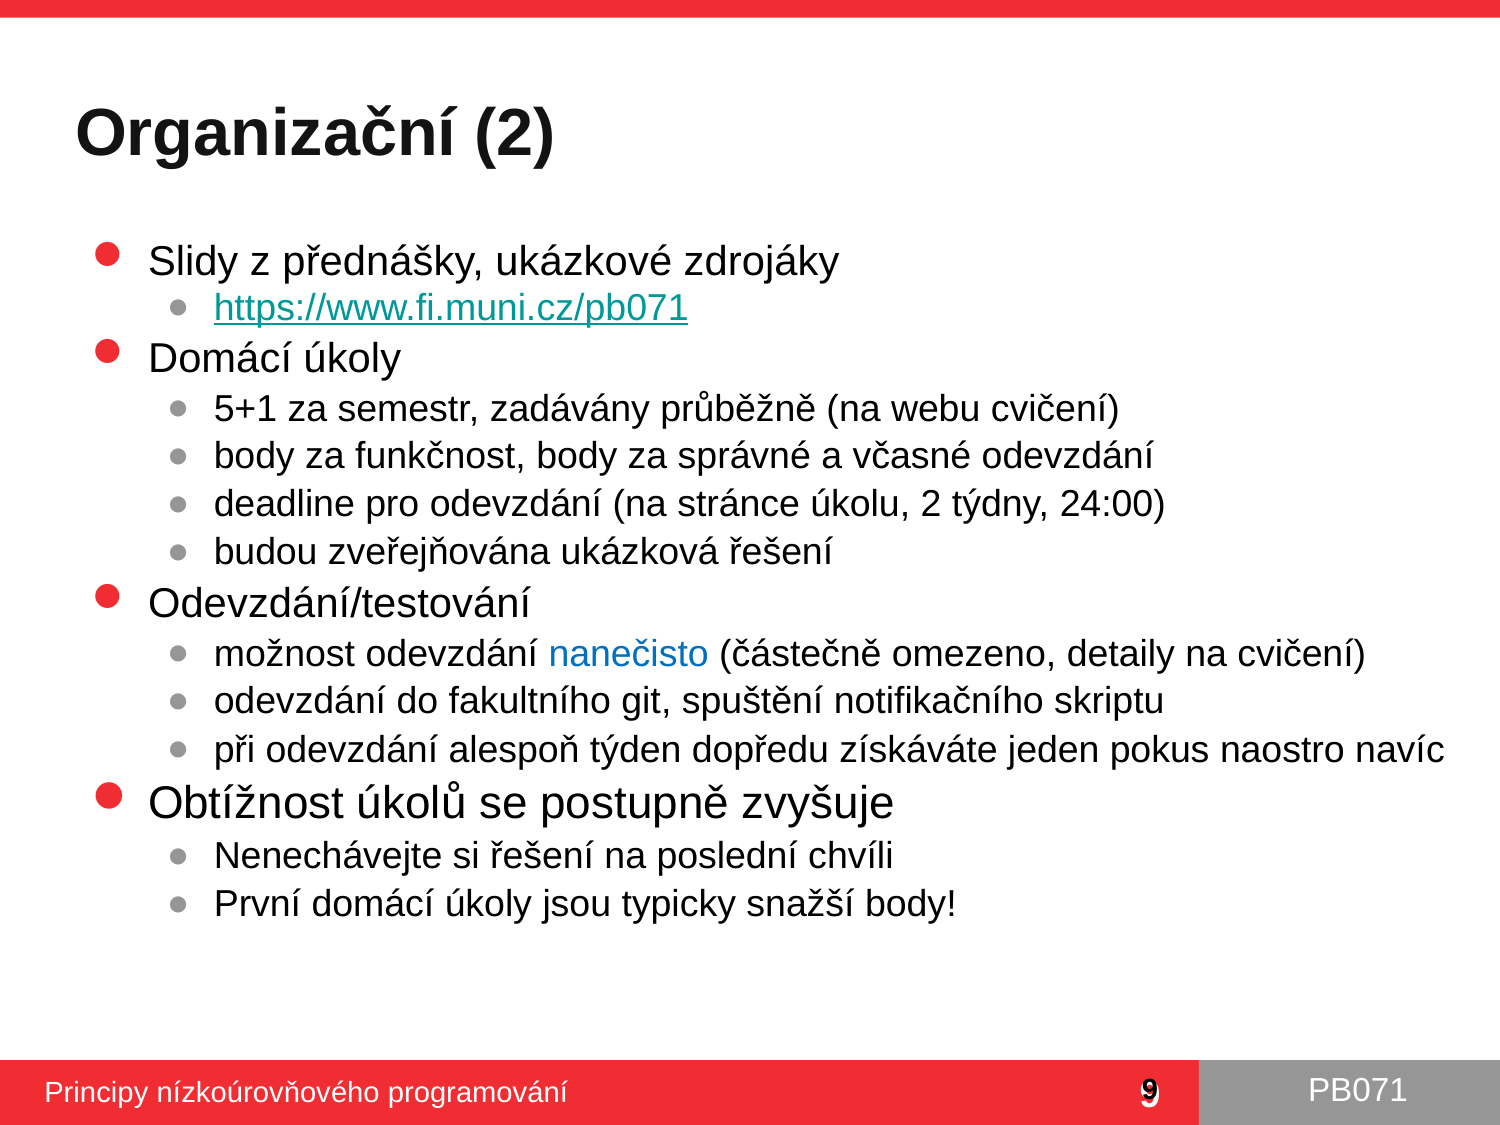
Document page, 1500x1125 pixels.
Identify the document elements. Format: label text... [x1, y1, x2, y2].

title Organizační (2) [75, 45, 1471, 208]
slide_number 9 [1100, 1062, 1200, 1125]
list Slidy z přednášky, ukázkové zdrojáky https://www.fi.muni.cz/pb071 Domácí úkoly 5+1 za semestr, zadávány průběžně (na webu cvičení) body za funkčnost, body za správné a včasné odevzdání deadline pro odevzdání (na stránce úkolu, 2 týdny, 24:00) budou zveřejňována ukázková řešení Odevzdání/testování možnost odevzdání nanečisto (částečně omezeno, detaily na cvičení) odevzdání do fakultního git, spuštění notifikačního skriptu při odevzdání alespoň týden dopředu získáváte jeden pokus naostro navíc Obtížnost úkolů se postupně zvyšuje Nenechávejte si řešení na poslední chvíli První domácí úkoly jsou typicky snažší body! [76, 231, 1471, 1024]
footer Principy nízkoúrovňového programování [29, 1065, 1100, 1125]
